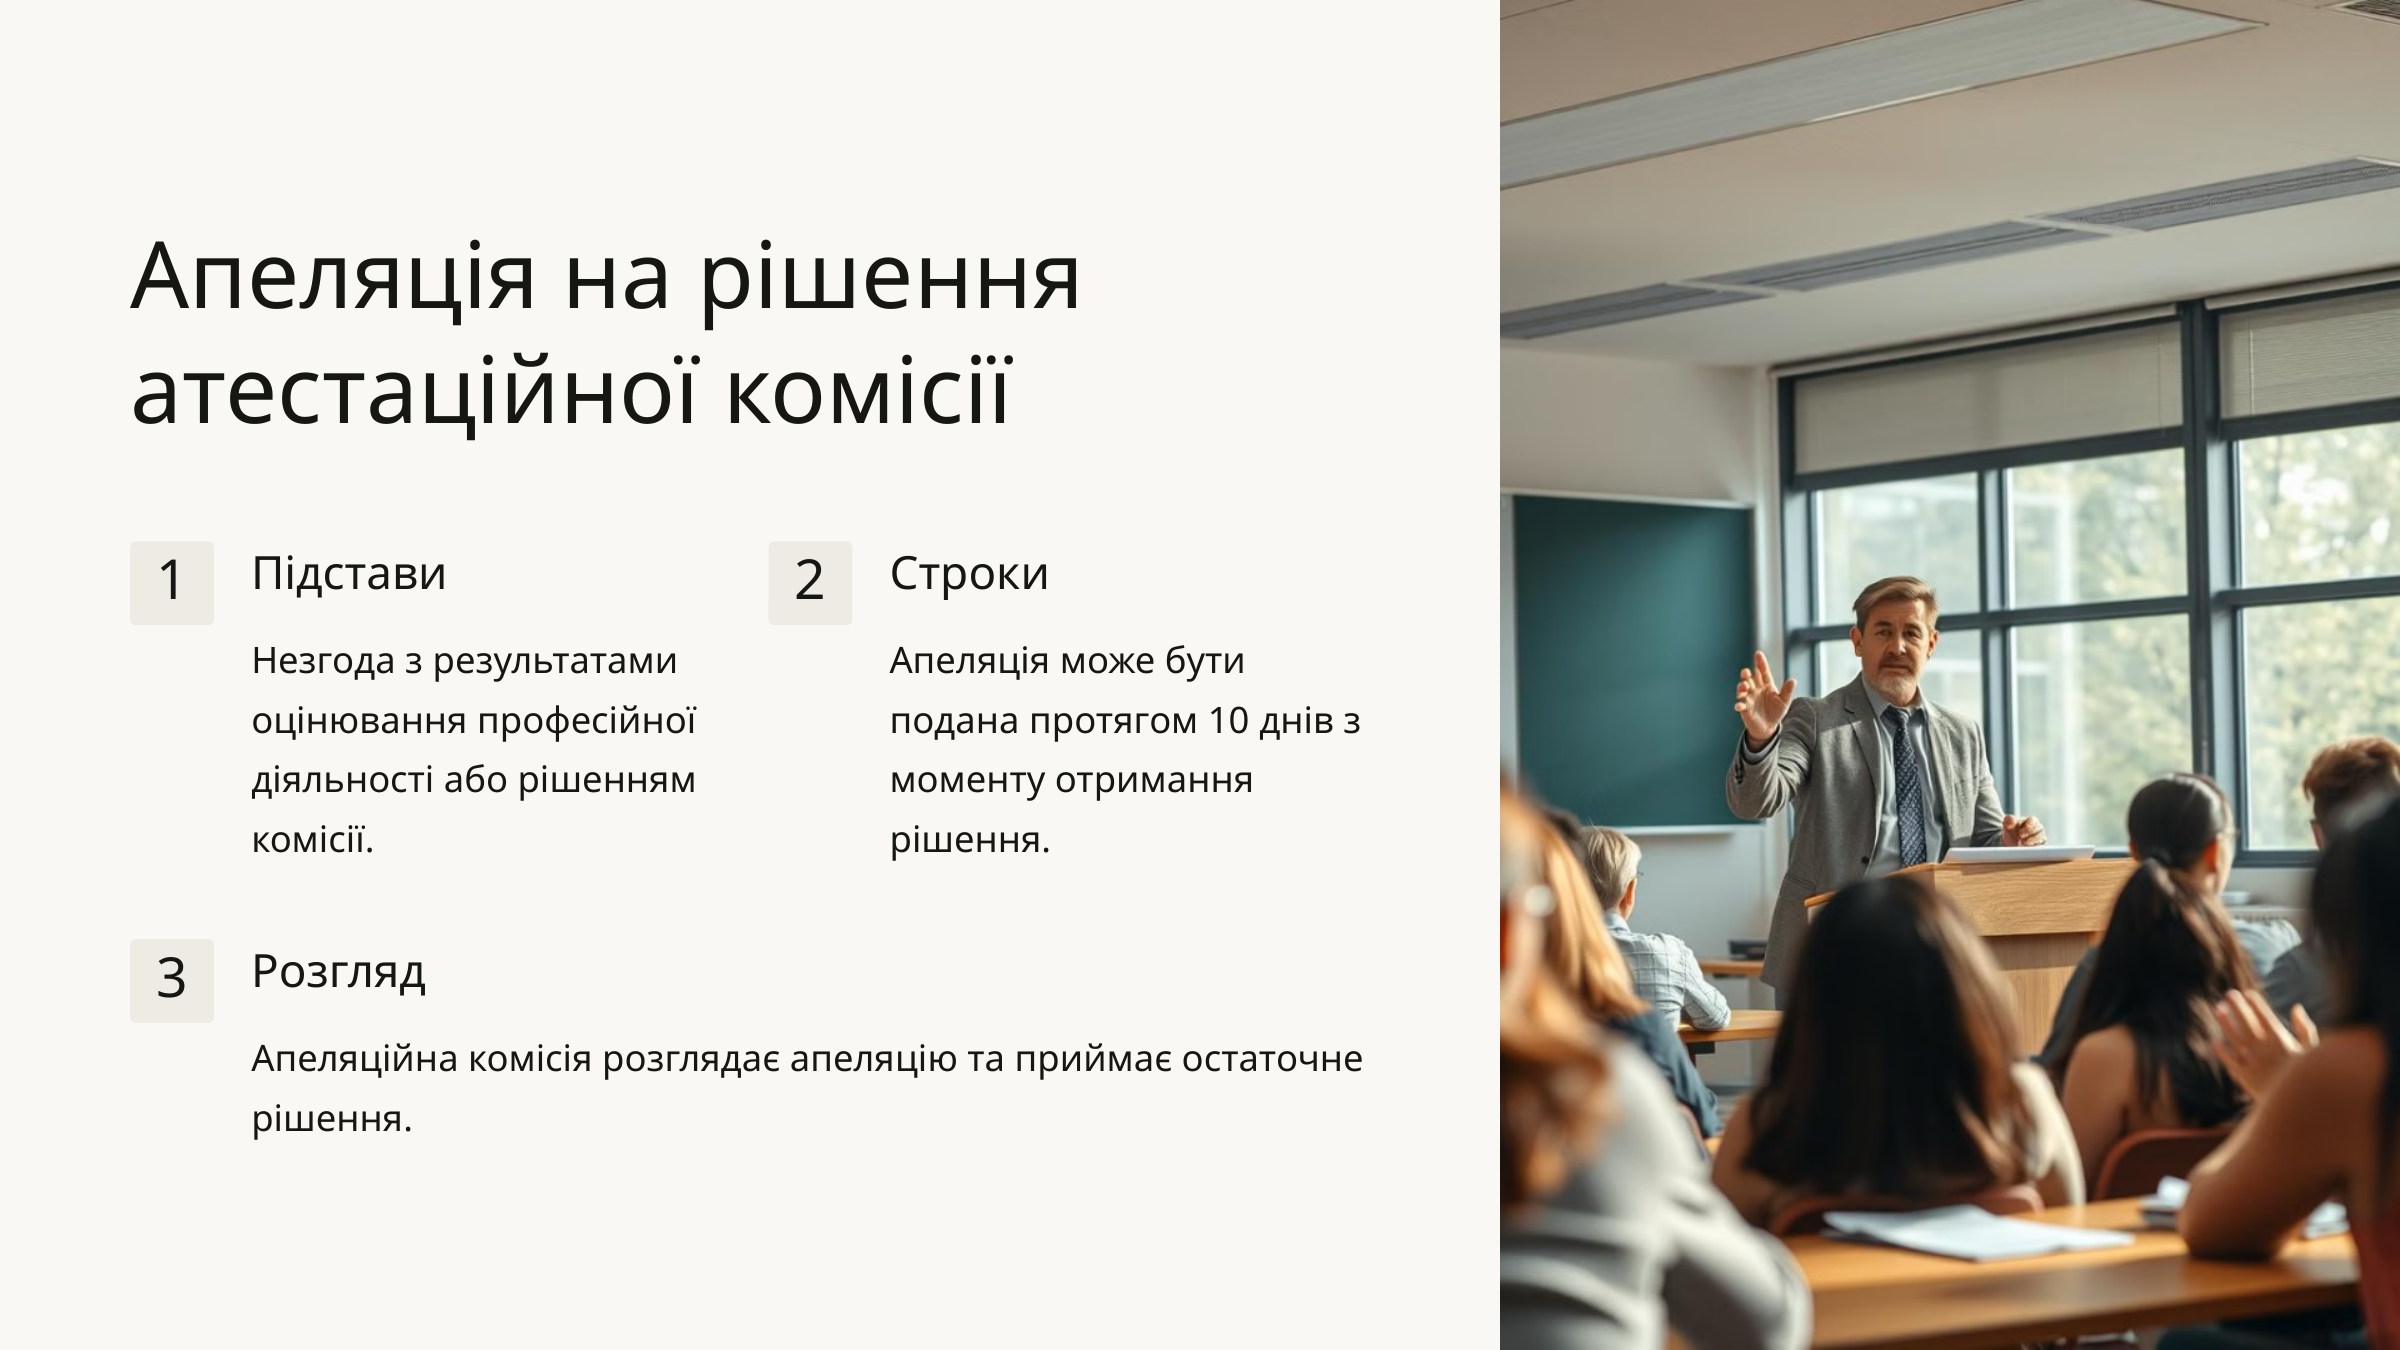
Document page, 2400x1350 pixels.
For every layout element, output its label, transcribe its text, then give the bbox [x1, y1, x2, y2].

text_box 2 [794, 555, 827, 612]
text_box Незгода з результатами оцінювання професійної діяльності або рішенням комісії. [251, 621, 732, 860]
picture [1499, 0, 2400, 1350]
text_box Підстави [251, 541, 717, 600]
text_box Апеляційна комісія розглядає апеляцію та приймає остаточне рішення. [251, 1019, 1370, 1139]
text_box Строки [889, 541, 1355, 600]
text_box 1 [162, 555, 182, 612]
text_box 3 [155, 953, 189, 1009]
text_box [130, 939, 214, 1023]
text_box Розгляд [251, 939, 717, 998]
text_box Апеляція на рішення атестаційної комісії [130, 211, 1370, 444]
text_box [768, 541, 853, 626]
text_box Апеляція може бути подана протягом 10 днів з моменту отримання рішення. [889, 621, 1370, 860]
text_box [130, 541, 214, 626]
